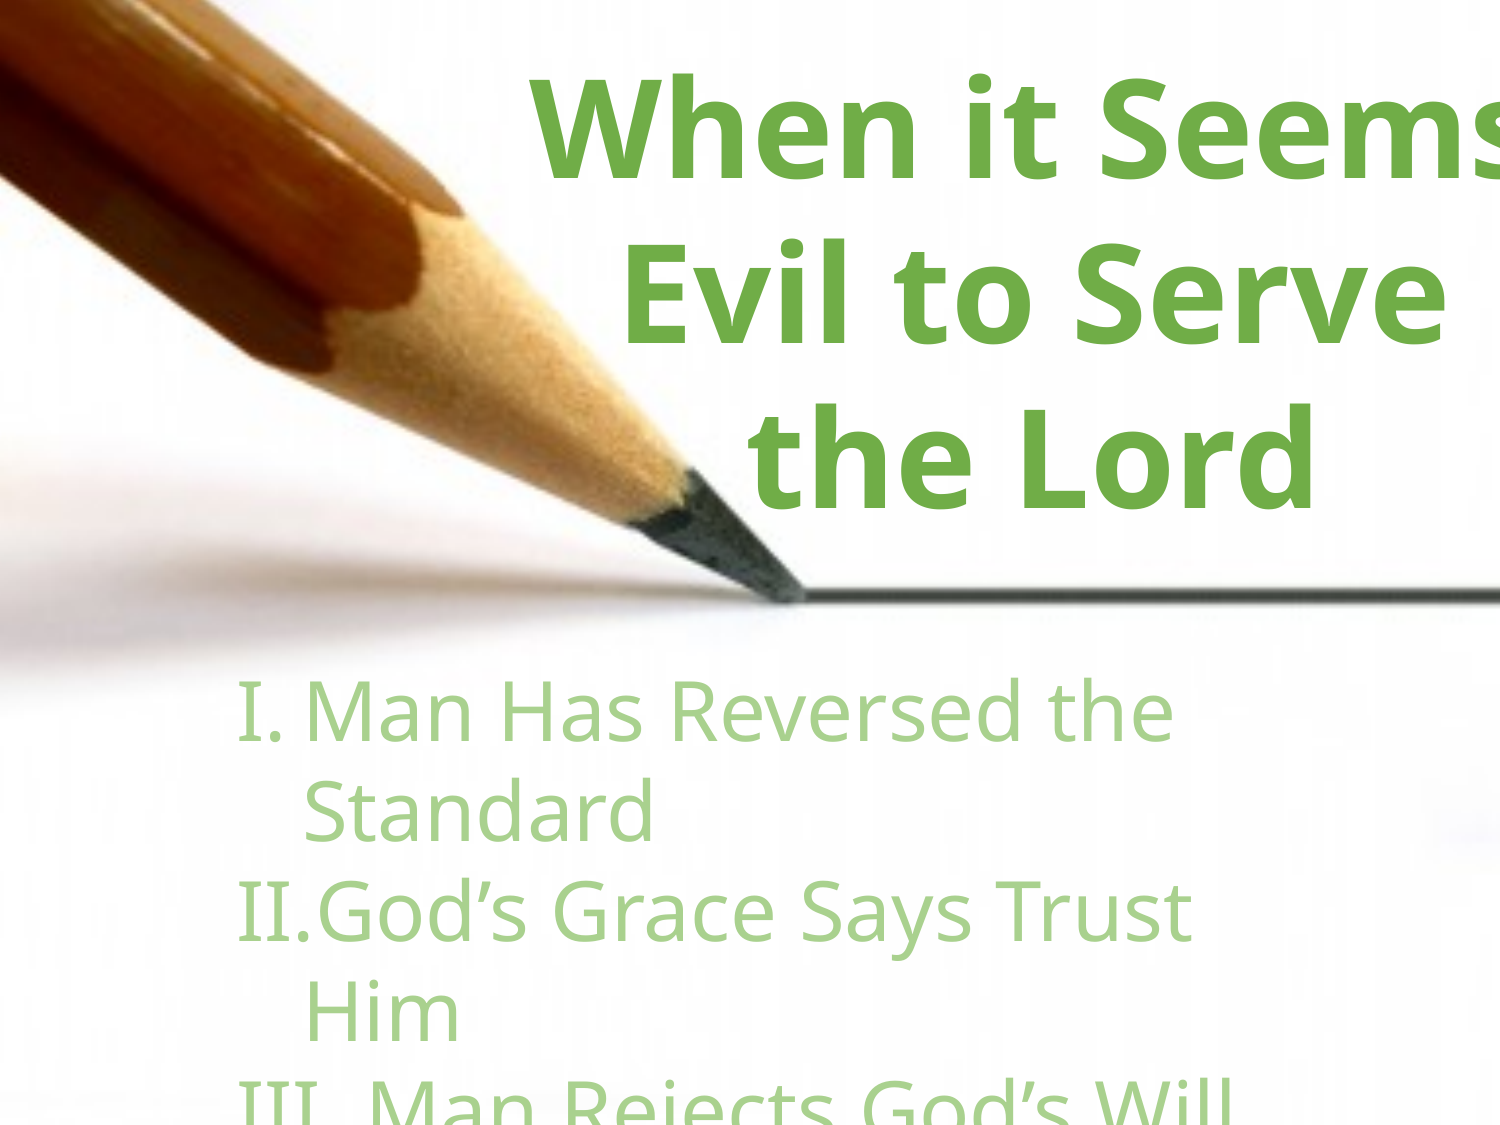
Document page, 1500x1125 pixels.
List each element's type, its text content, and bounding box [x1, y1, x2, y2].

picture [0, 0, 1500, 1125]
text_box When it Seems Evil to Serve the Lord [514, 33, 1500, 544]
text_box Man Has Reversed the Standard God’s Grace Says Trust Him Man Rejects God’s Will A Decision is Demanded [221, 650, 1370, 1125]
